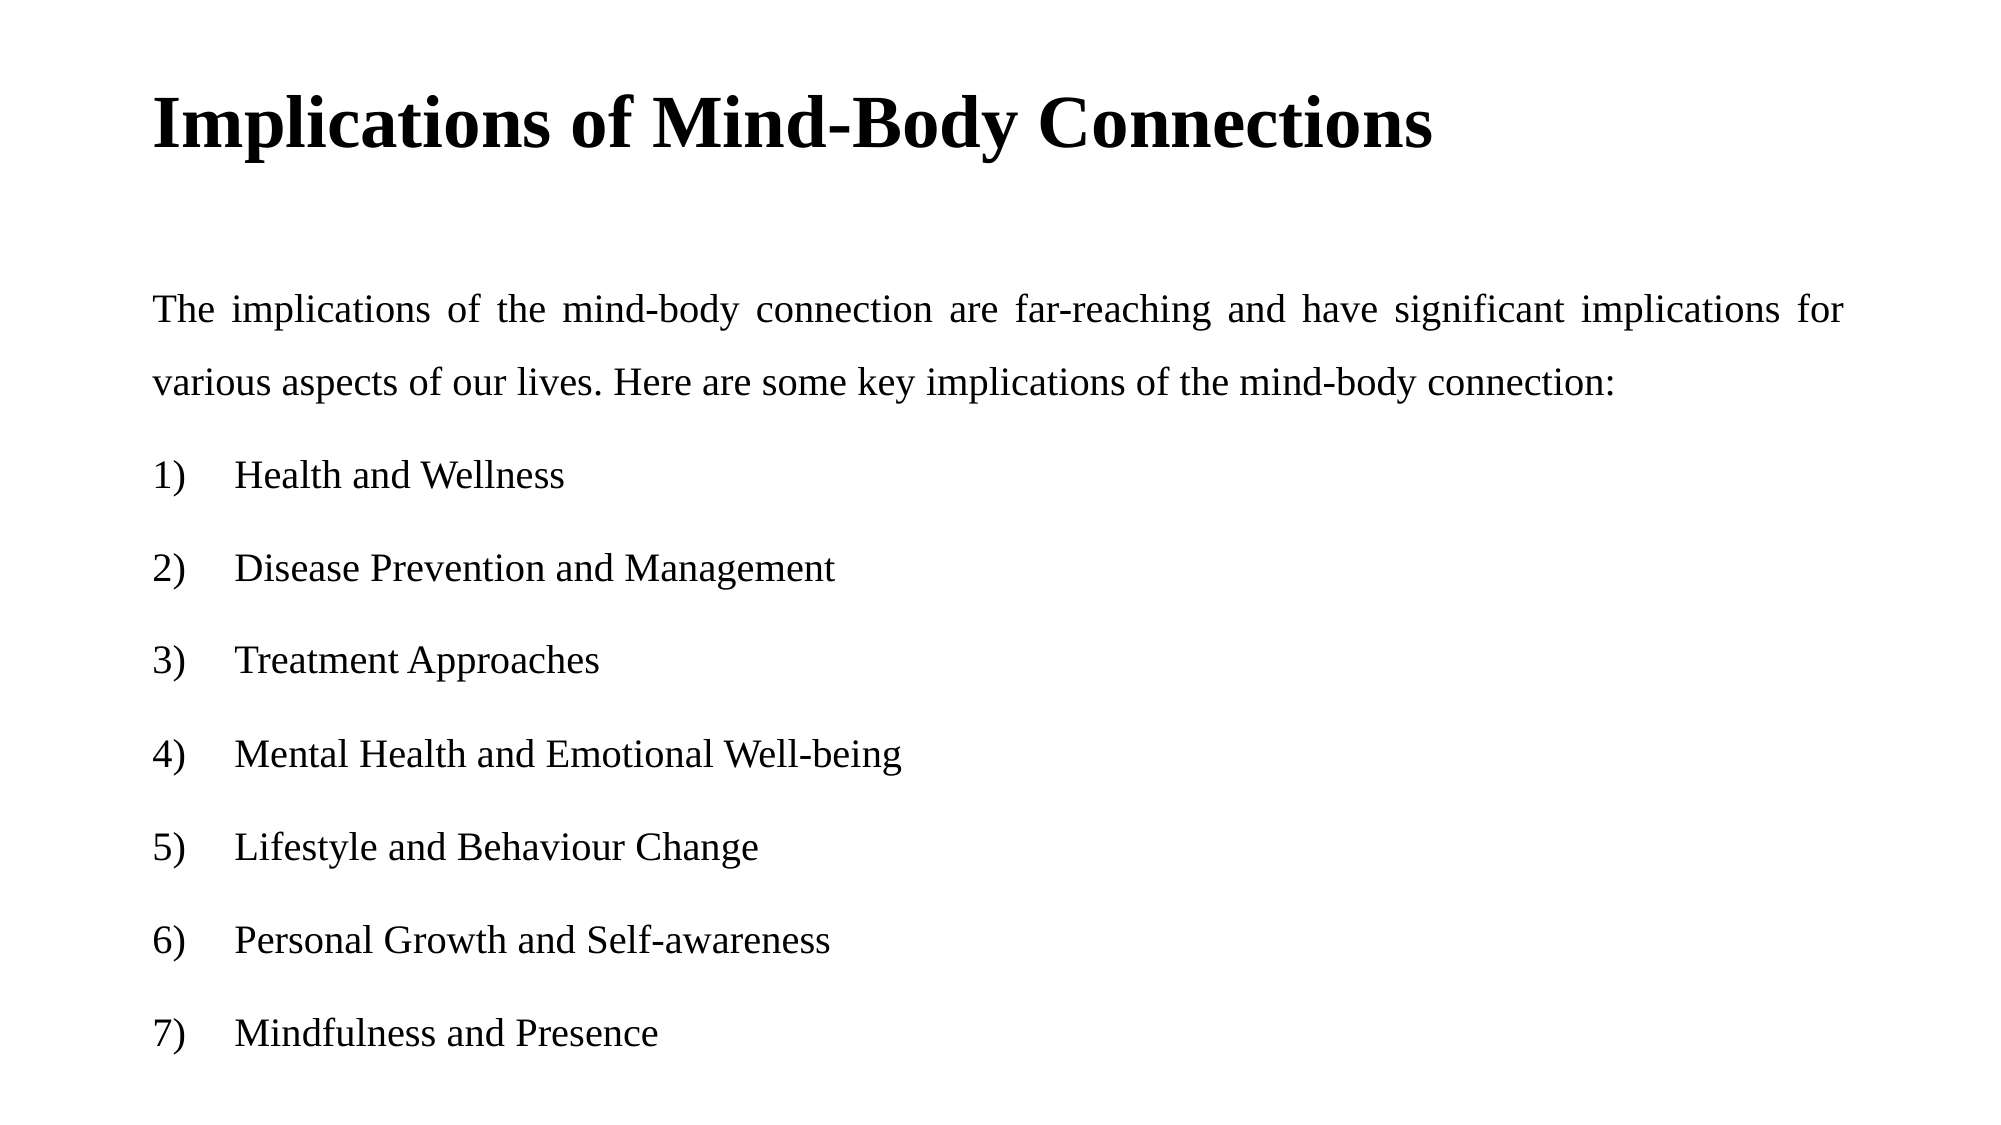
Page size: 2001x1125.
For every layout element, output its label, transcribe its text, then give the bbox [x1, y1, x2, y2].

list The implications of the mind-body connection are far-reaching and have significant implications for various aspects of our lives. Here are some key implications of the mind-body connection: Health and Wellness Disease Prevention and Management Treatment Approaches Mental Health and Emotional Well-being Lifestyle and Behaviour Change Personal Growth and Self-awareness Mindfulness and Presence [137, 249, 1863, 1066]
title Implications of Mind-Body Connections [137, 59, 1863, 188]
